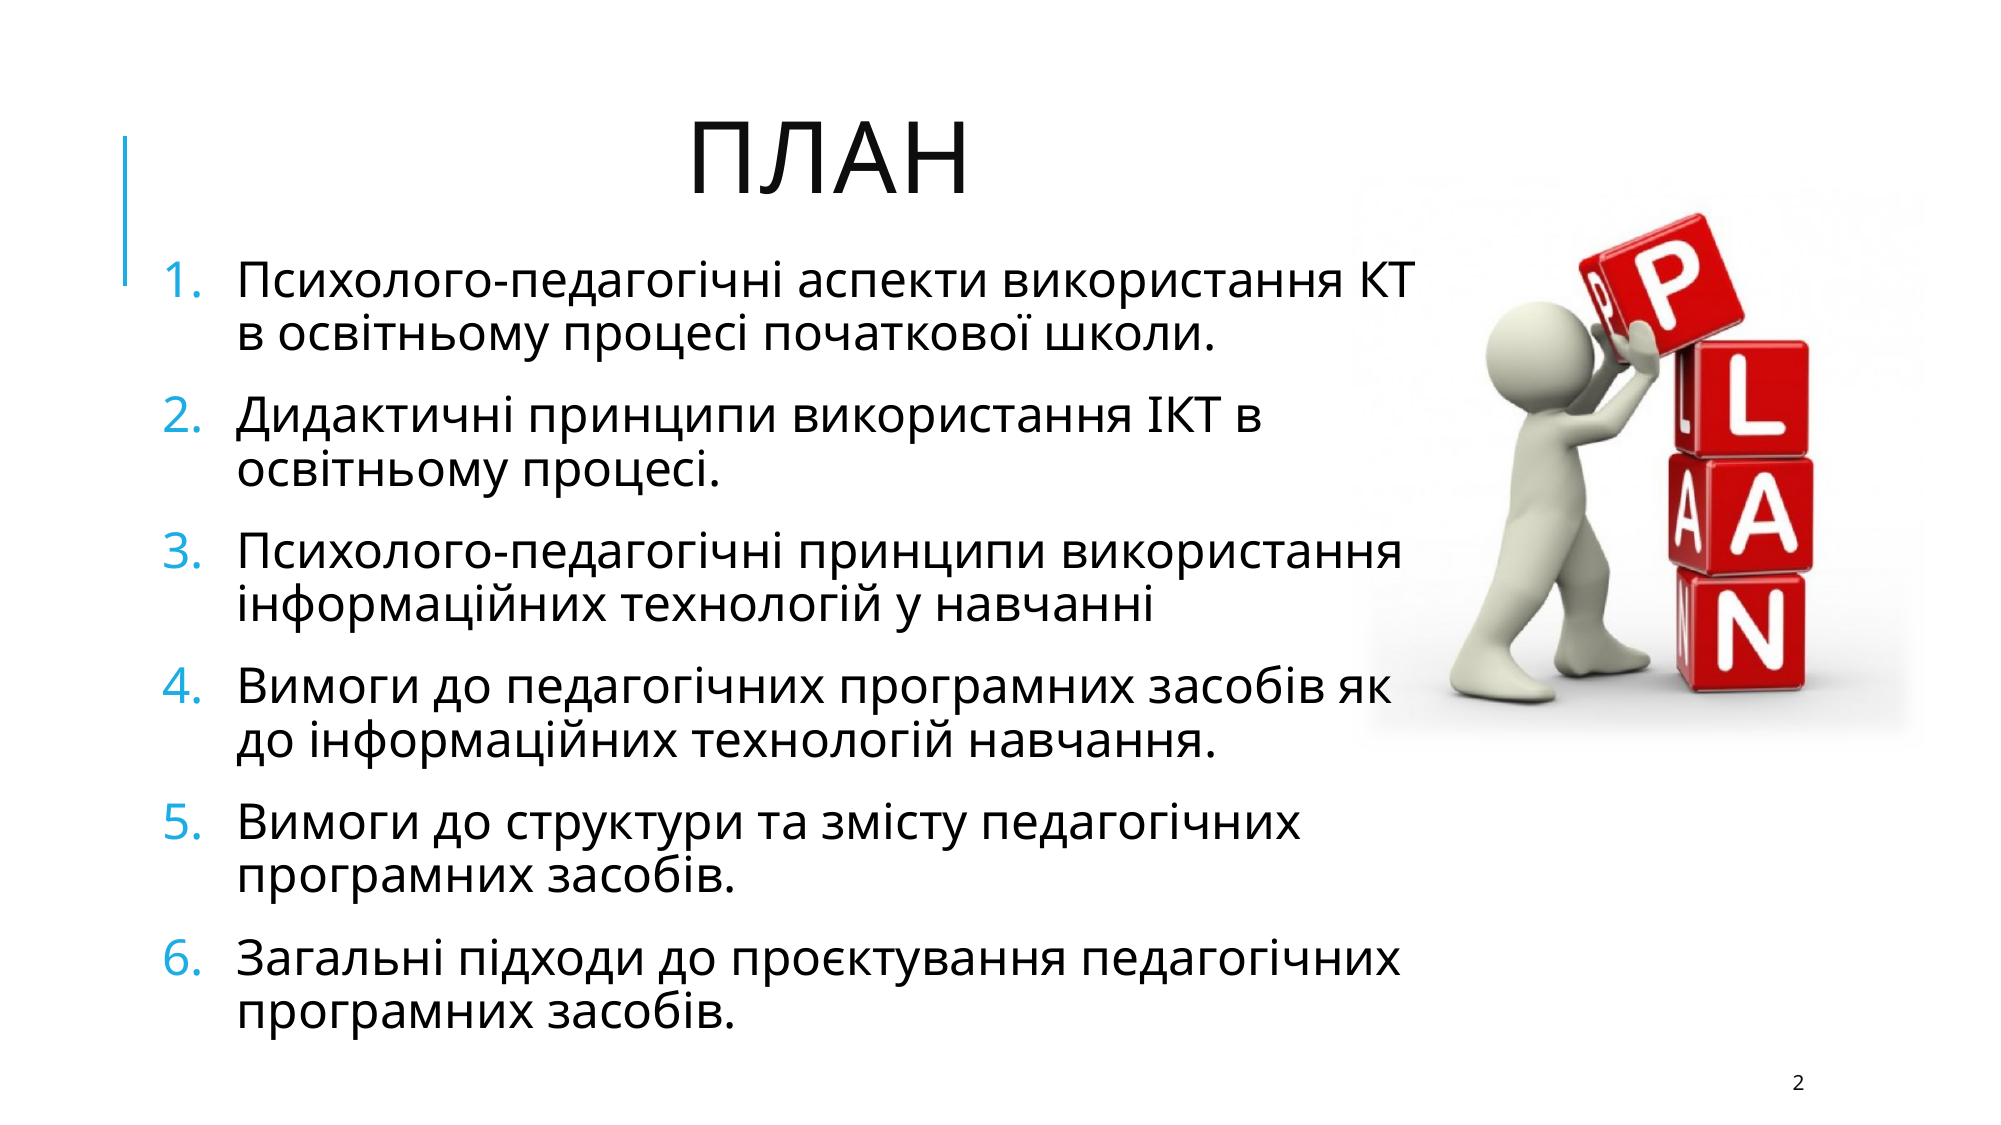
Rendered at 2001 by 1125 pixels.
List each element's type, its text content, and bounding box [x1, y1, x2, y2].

slide_number 2 [1777, 1061, 1938, 1107]
picture [1351, 176, 1925, 751]
title План [124, 56, 1535, 273]
list Психолого-педагогічні аспекти використання КТ в освітньому процесі початкової школи. Дидактичні принципи використання ІКТ в освітньому процесі. Психолого-педагогічні принципи використання інформаційних технологій у навчанні Вимоги до педагогічних програмних засобів як до інформаційних технологій навчання. Вимоги до структури та змісту педагогічних програмних засобів. Загальні підходи до проєктування педагогічних програмних засобів. [154, 246, 1444, 1047]
